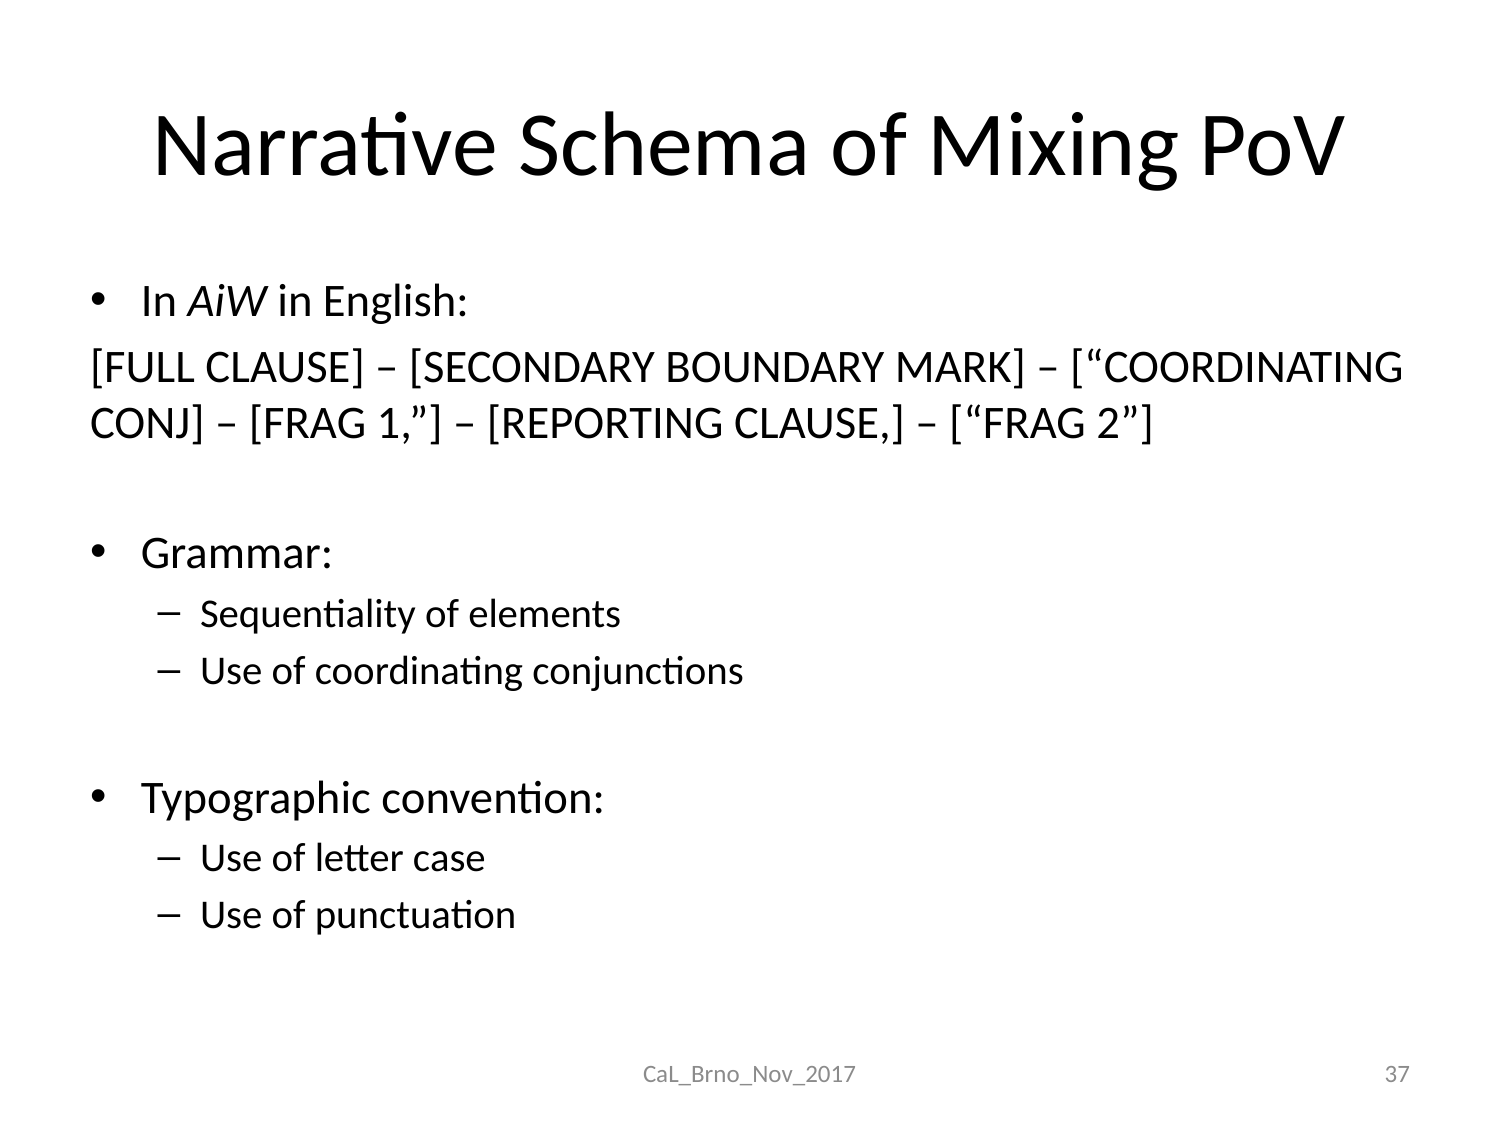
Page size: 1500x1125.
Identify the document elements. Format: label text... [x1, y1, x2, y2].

list In AiW in English: [FULL CLAUSE] – [SECONDARY BOUNDARY MARK] – [“COORDINATING CONJ] – [FRAG 1,”] – [REPORTING CLAUSE,] – [“FRAG 2”] Grammar: Sequentiality of elements Use of coordinating conjunctions Typographic convention: Use of letter case Use of punctuation [75, 262, 1425, 1005]
footer CaL_Brno_Nov_2017 [512, 1042, 988, 1103]
slide_number 37 [1074, 1042, 1425, 1103]
title Narrative Schema of Mixing PoV [75, 45, 1425, 233]
